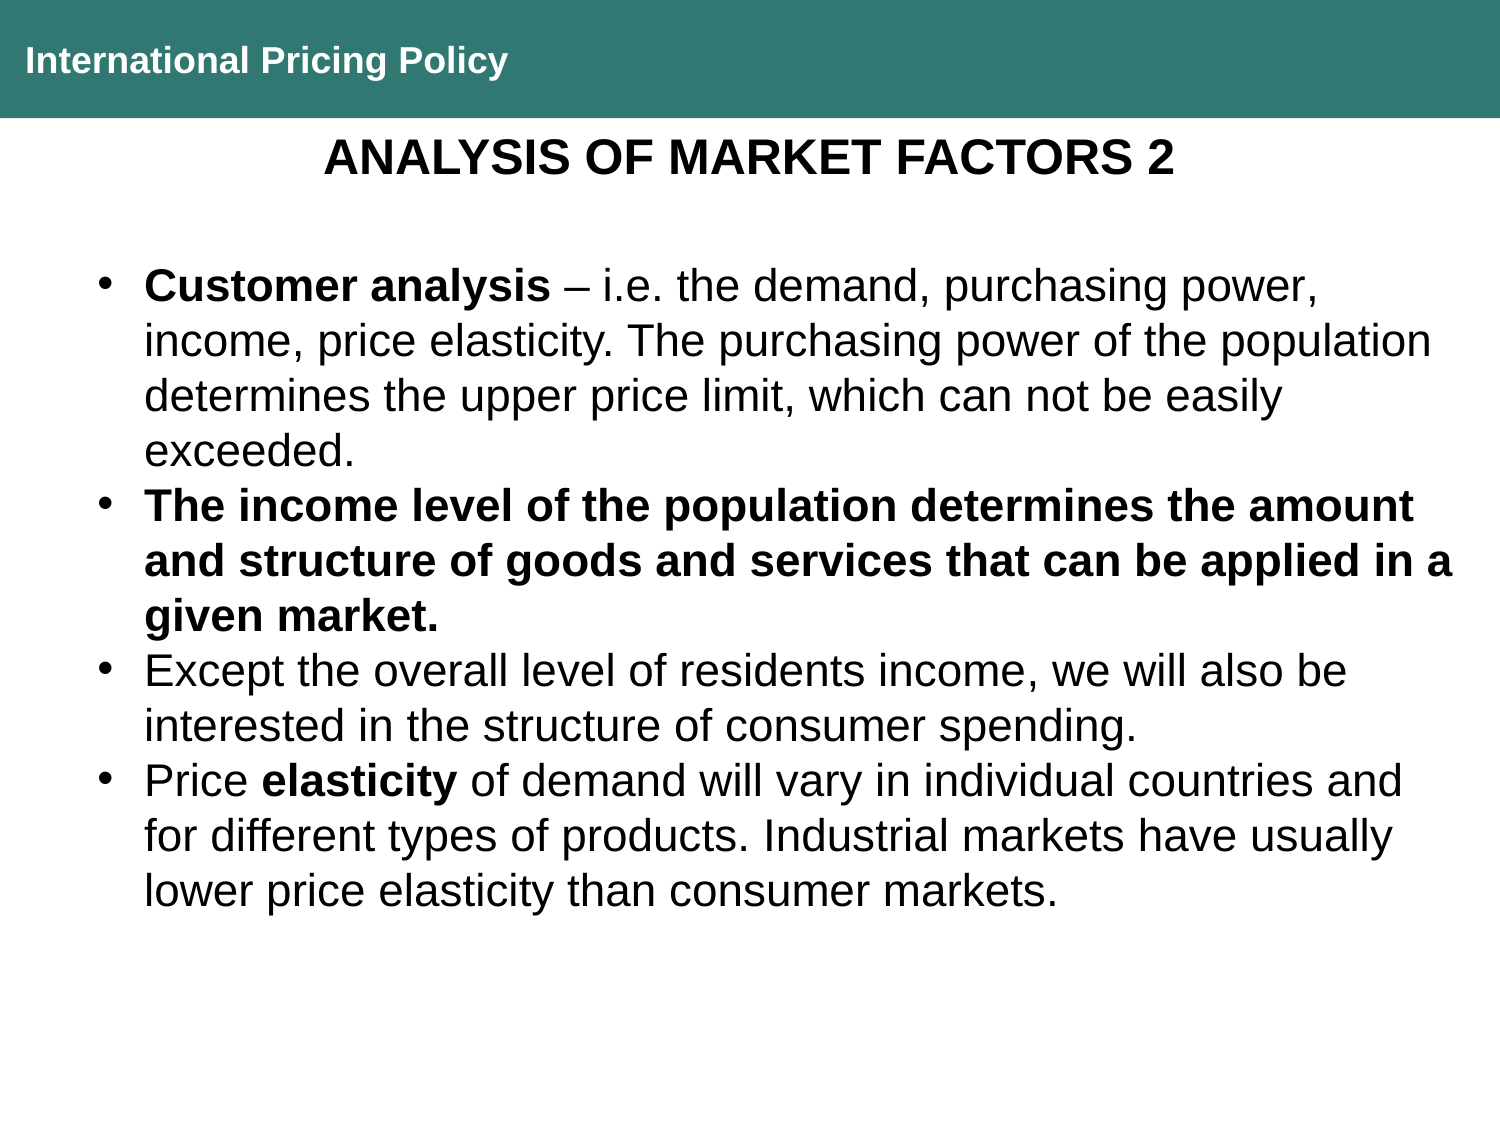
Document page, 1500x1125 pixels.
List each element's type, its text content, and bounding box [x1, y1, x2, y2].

text_box ANALYSIS OF MARKET FACTORS 2 [55, 117, 1444, 193]
text_box Customer analysis – i.e. the demand, purchasing power, income, price elasticity. The purchasing power of the population determines the upper price limit, which can not be easily exceeded. The income level of the population determines the amount and structure of goods and services that can be applied in a given market. Except the overall level of residents income, we will also be interested in the structure of consumer spending. Price elasticity of demand will vary in individual countries and for different types of products. Industrial markets have usually lower price elasticity than consumer markets. [82, 247, 1474, 923]
text_box International Pricing Policy [0, 0, 1500, 120]
